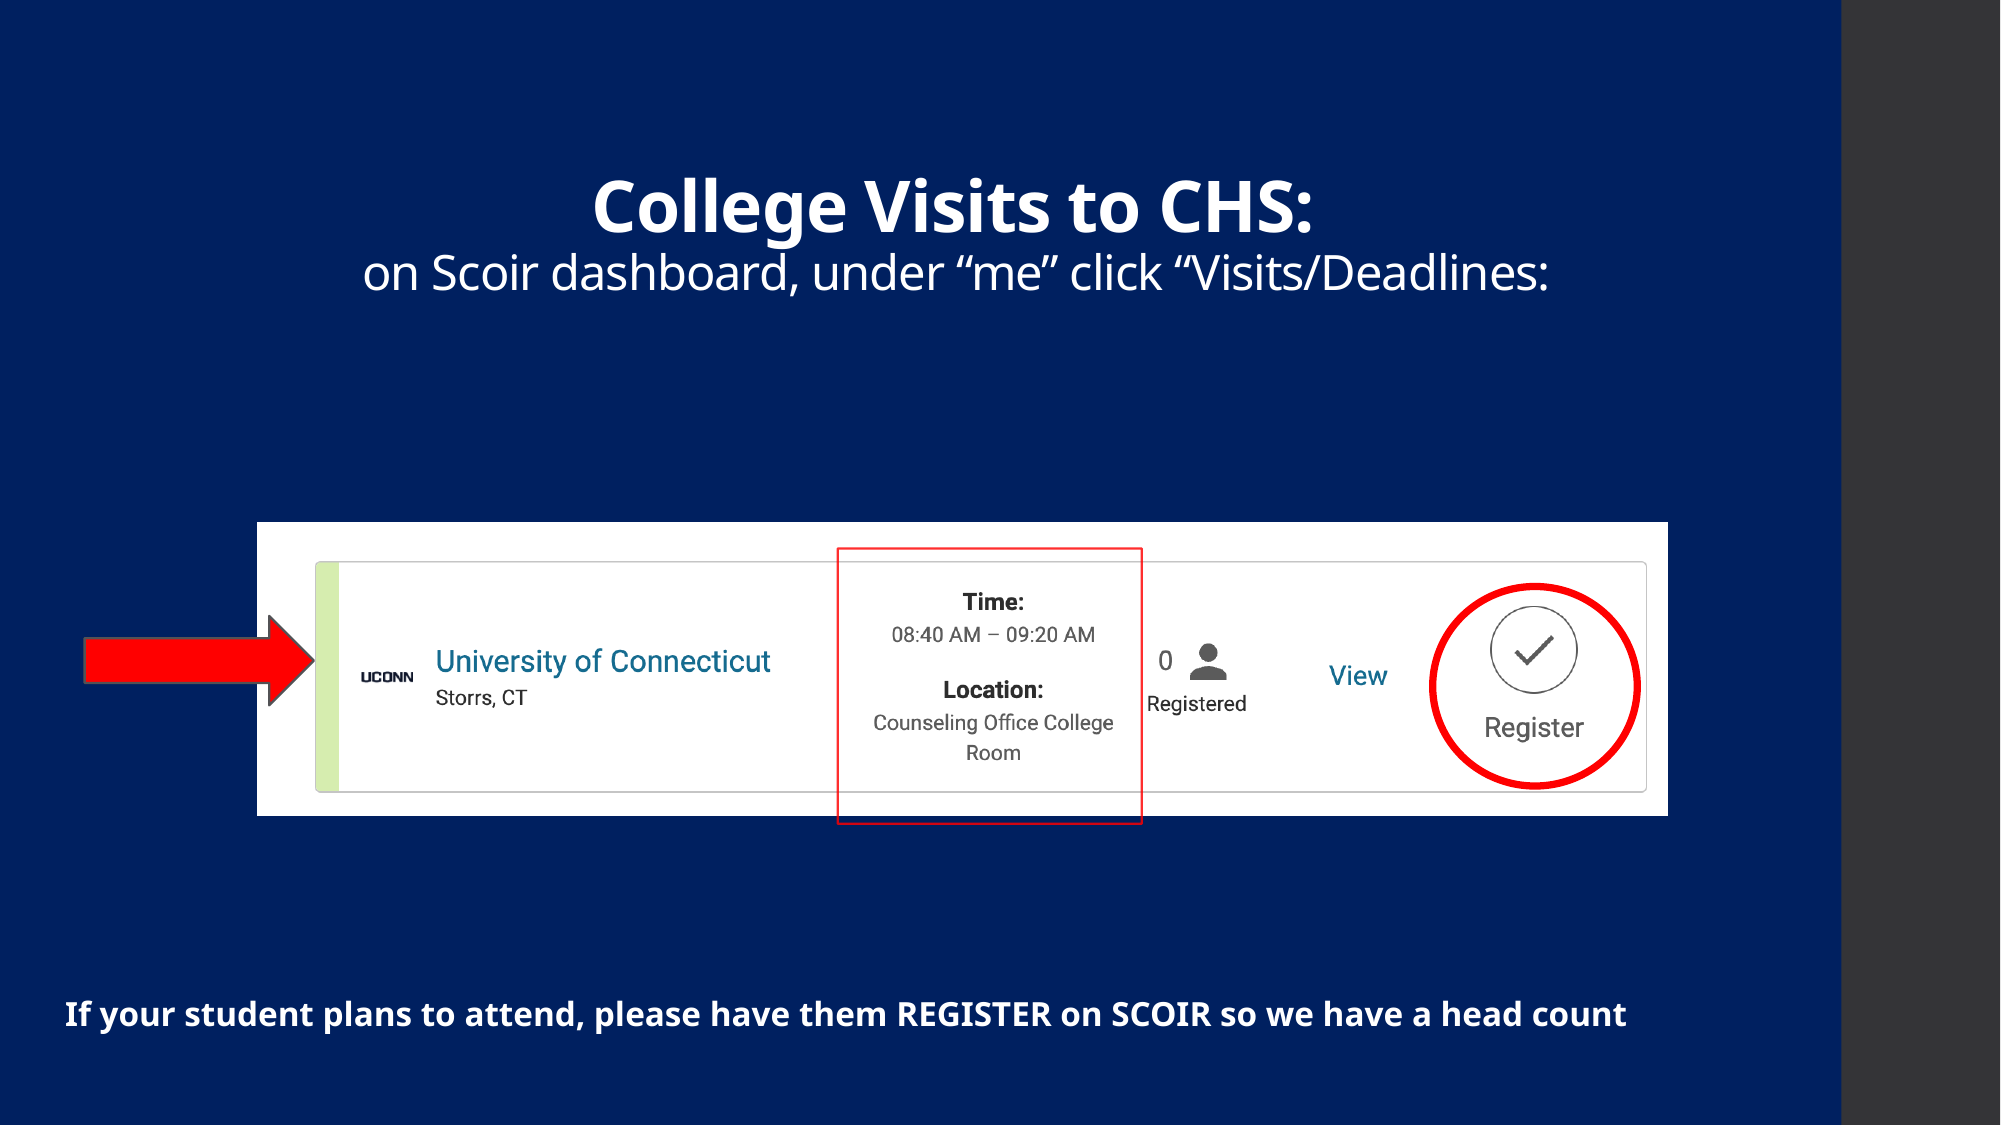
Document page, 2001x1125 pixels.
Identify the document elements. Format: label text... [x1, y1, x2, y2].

title College Visits to CHS: on Scoir dashboard, under “me” click “Visits/Deadlines: [287, 161, 1638, 309]
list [256, 522, 1668, 816]
text_box [83, 637, 250, 685]
text_box If your student plans to attend, please have them REGISTER on SCOIR so we have a head count [50, 985, 1762, 1041]
